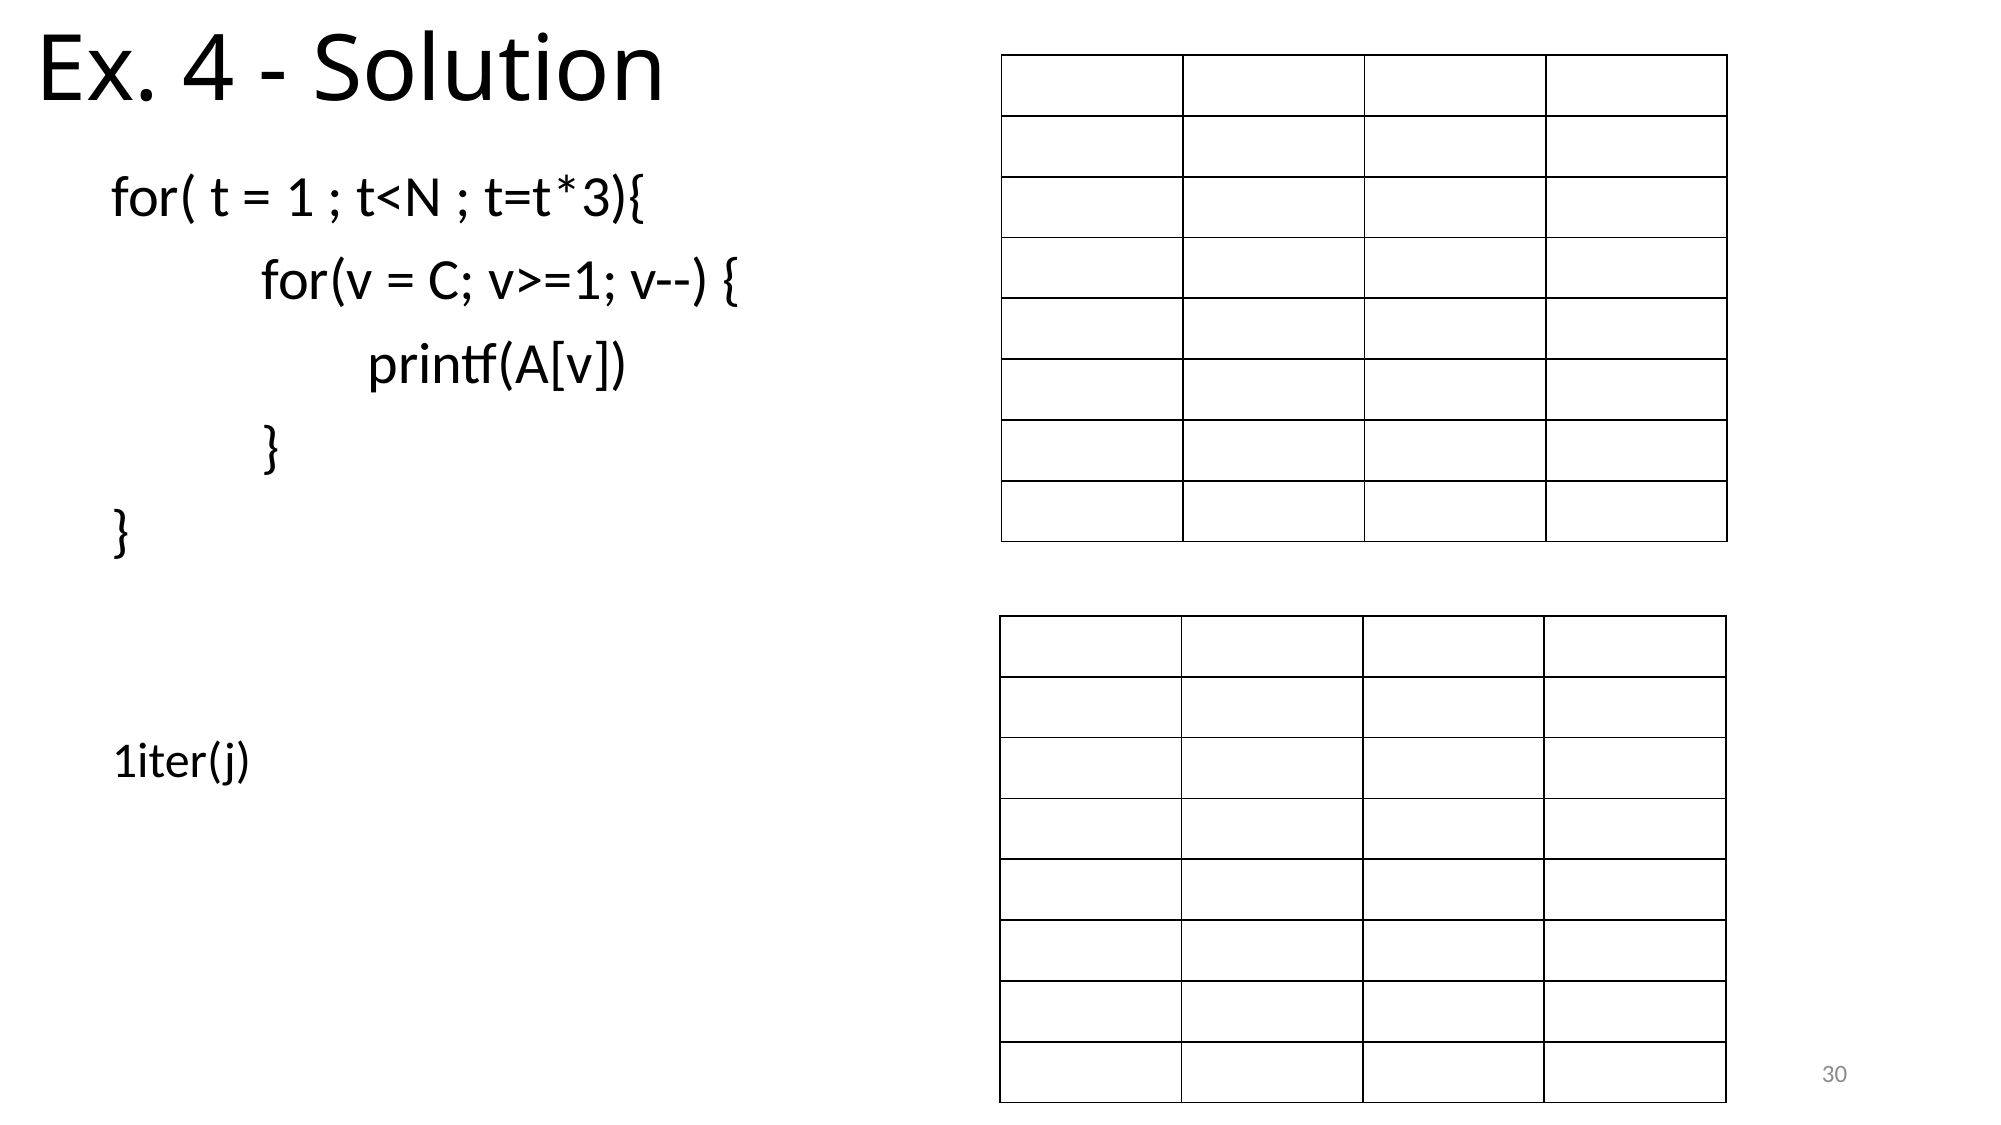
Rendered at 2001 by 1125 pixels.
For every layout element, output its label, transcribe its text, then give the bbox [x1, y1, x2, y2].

table_cell [1364, 982, 1543, 1041]
table_cell [1545, 921, 1725, 980]
table_cell [1182, 982, 1362, 1041]
table_cell [1545, 738, 1725, 798]
table_cell [1184, 178, 1364, 237]
table_header [1545, 617, 1725, 676]
table_cell [1184, 421, 1364, 480]
table_cell [1002, 238, 1182, 297]
table_header [1547, 56, 1726, 115]
table_cell [1364, 678, 1543, 737]
table_cell [1002, 360, 1182, 419]
slide_number 30 [1412, 1042, 1863, 1103]
table_header [1365, 56, 1545, 115]
table_cell [1002, 299, 1182, 358]
table_cell [1545, 799, 1725, 858]
table_cell [1001, 1043, 1181, 1102]
table_cell [1365, 360, 1545, 419]
table_cell [1547, 117, 1726, 176]
table_cell [1545, 678, 1725, 737]
table_header [1182, 617, 1362, 676]
table_cell [1547, 482, 1726, 541]
table_cell [1002, 178, 1182, 237]
table_cell [1182, 921, 1362, 980]
table_cell [1002, 117, 1182, 176]
title Ex. 4 - Solution [20, 8, 739, 133]
table_cell [1002, 421, 1182, 480]
table_cell [1364, 1043, 1412, 1102]
table_cell [1001, 738, 1181, 798]
table_cell [1547, 178, 1726, 237]
table_cell [1364, 860, 1543, 919]
table_cell [1184, 360, 1364, 419]
table_cell [1001, 678, 1181, 737]
table_cell [1182, 799, 1362, 858]
table_cell [1182, 678, 1362, 737]
table_cell [1365, 178, 1545, 237]
table_cell [1182, 738, 1362, 798]
table_cell [1365, 238, 1545, 297]
table_cell [1182, 860, 1362, 919]
table_cell [1547, 421, 1726, 480]
table_cell [1182, 1043, 1362, 1102]
table_cell [1365, 117, 1545, 176]
table_cell [1184, 238, 1364, 297]
table_cell [1002, 482, 1182, 541]
table_cell [1001, 982, 1181, 1041]
table_cell [1547, 238, 1726, 297]
table_cell [1365, 299, 1545, 358]
table_cell [1001, 921, 1181, 980]
table_cell [1545, 860, 1725, 919]
list for( t = 1 ; t<N ; t=t*3){ for(v = C; v>=1; v--) { printf(A[v]) } } 1iter(j) [96, 158, 857, 588]
table_cell [1364, 921, 1543, 980]
table_cell [1365, 421, 1545, 480]
table_header [1001, 617, 1181, 676]
table_cell [1547, 360, 1726, 419]
table_cell [1184, 482, 1364, 541]
table_cell [1364, 799, 1543, 858]
table_cell [1365, 482, 1545, 541]
table_header [1364, 617, 1543, 676]
table_header [1184, 56, 1364, 115]
table_cell [1545, 982, 1725, 1041]
table_cell [1184, 299, 1364, 358]
table_header [1002, 56, 1182, 115]
table_cell [1547, 299, 1726, 358]
table_cell [1184, 117, 1364, 176]
table_cell [1364, 738, 1543, 798]
table_cell [1001, 799, 1181, 858]
table_cell [1001, 860, 1181, 919]
